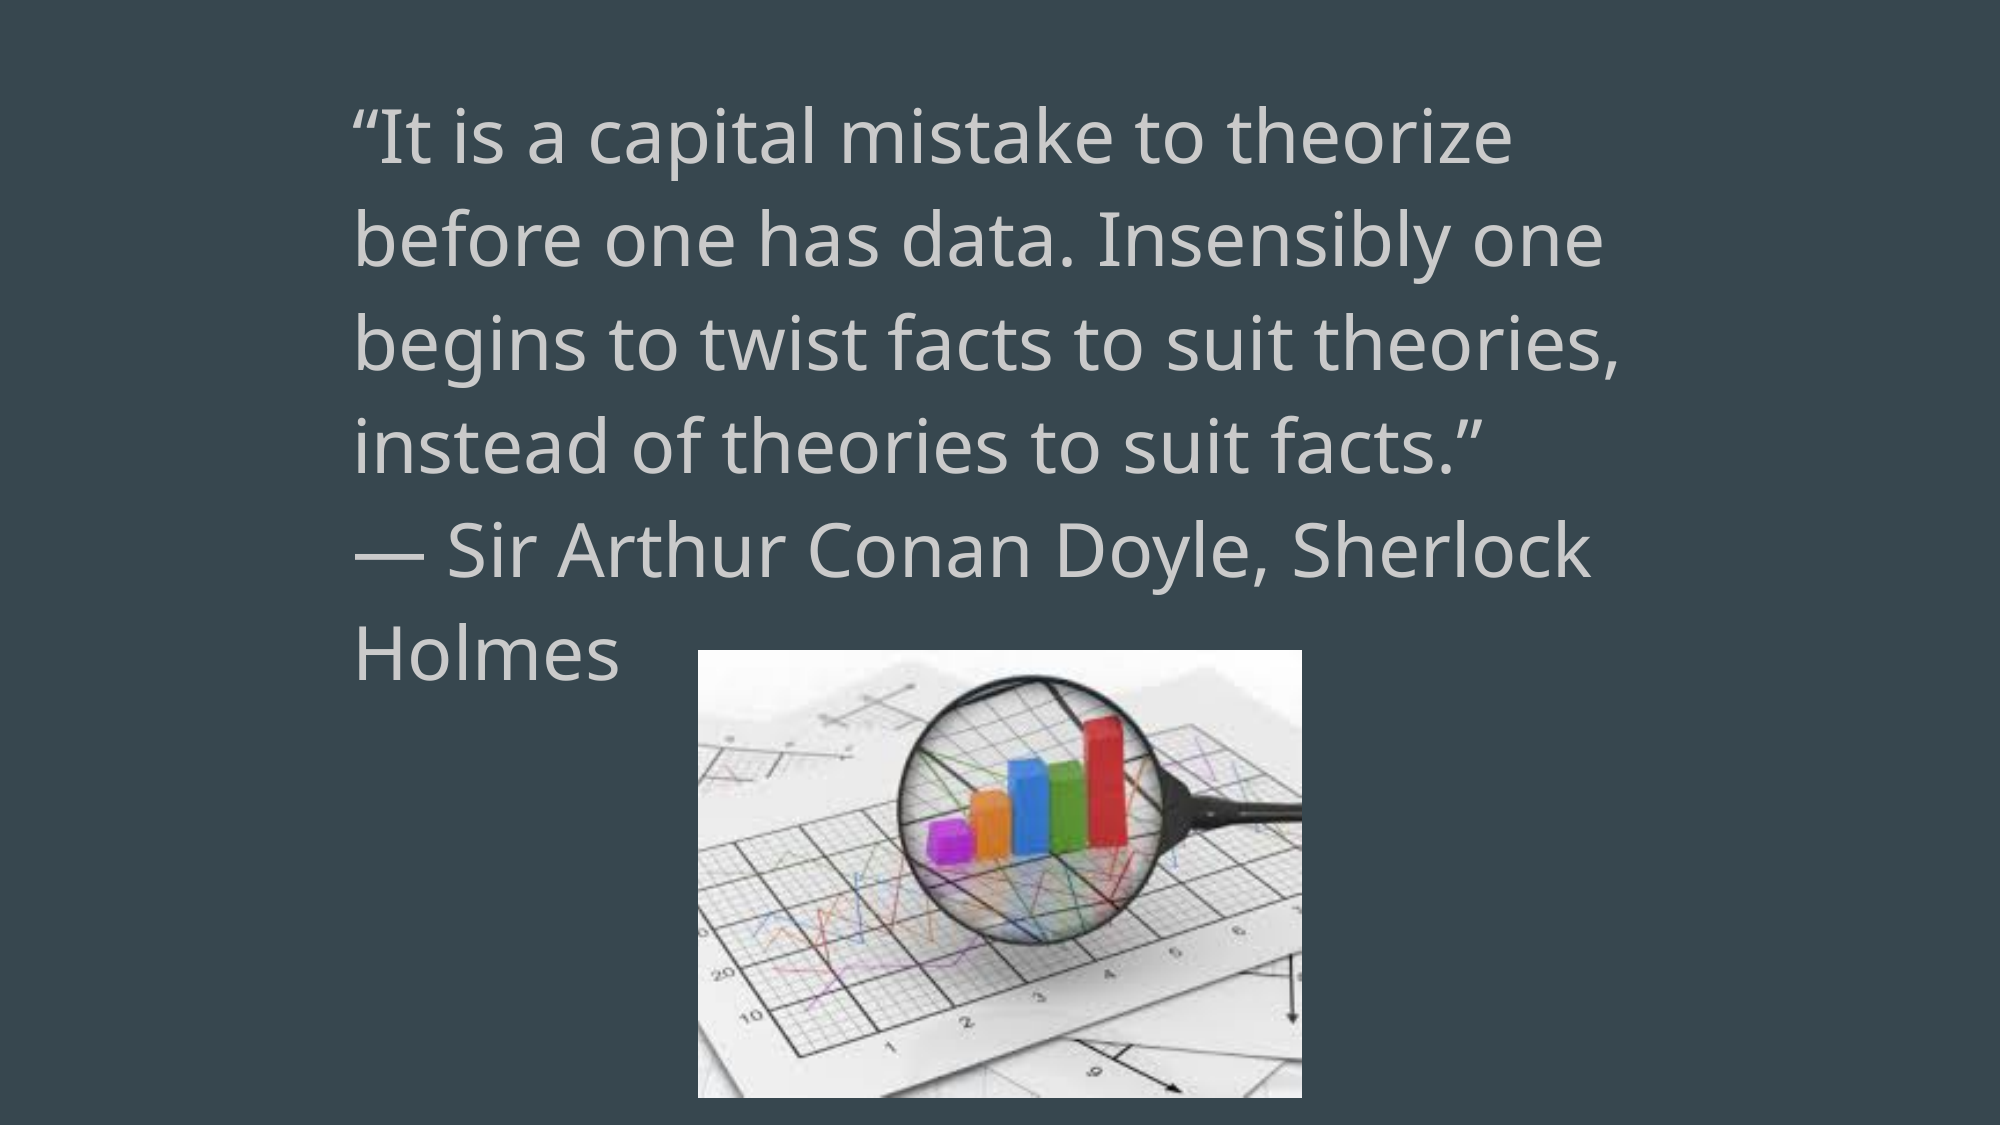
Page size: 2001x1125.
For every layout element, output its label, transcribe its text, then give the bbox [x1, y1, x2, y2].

list “It is a capital mistake to theorize before one has data. Insensibly one begins to twist facts to suit theories, instead of theories to suit facts.” ― Sir Arthur Conan Doyle, Sherlock Holmes [337, 67, 1663, 668]
picture [697, 650, 1303, 1098]
